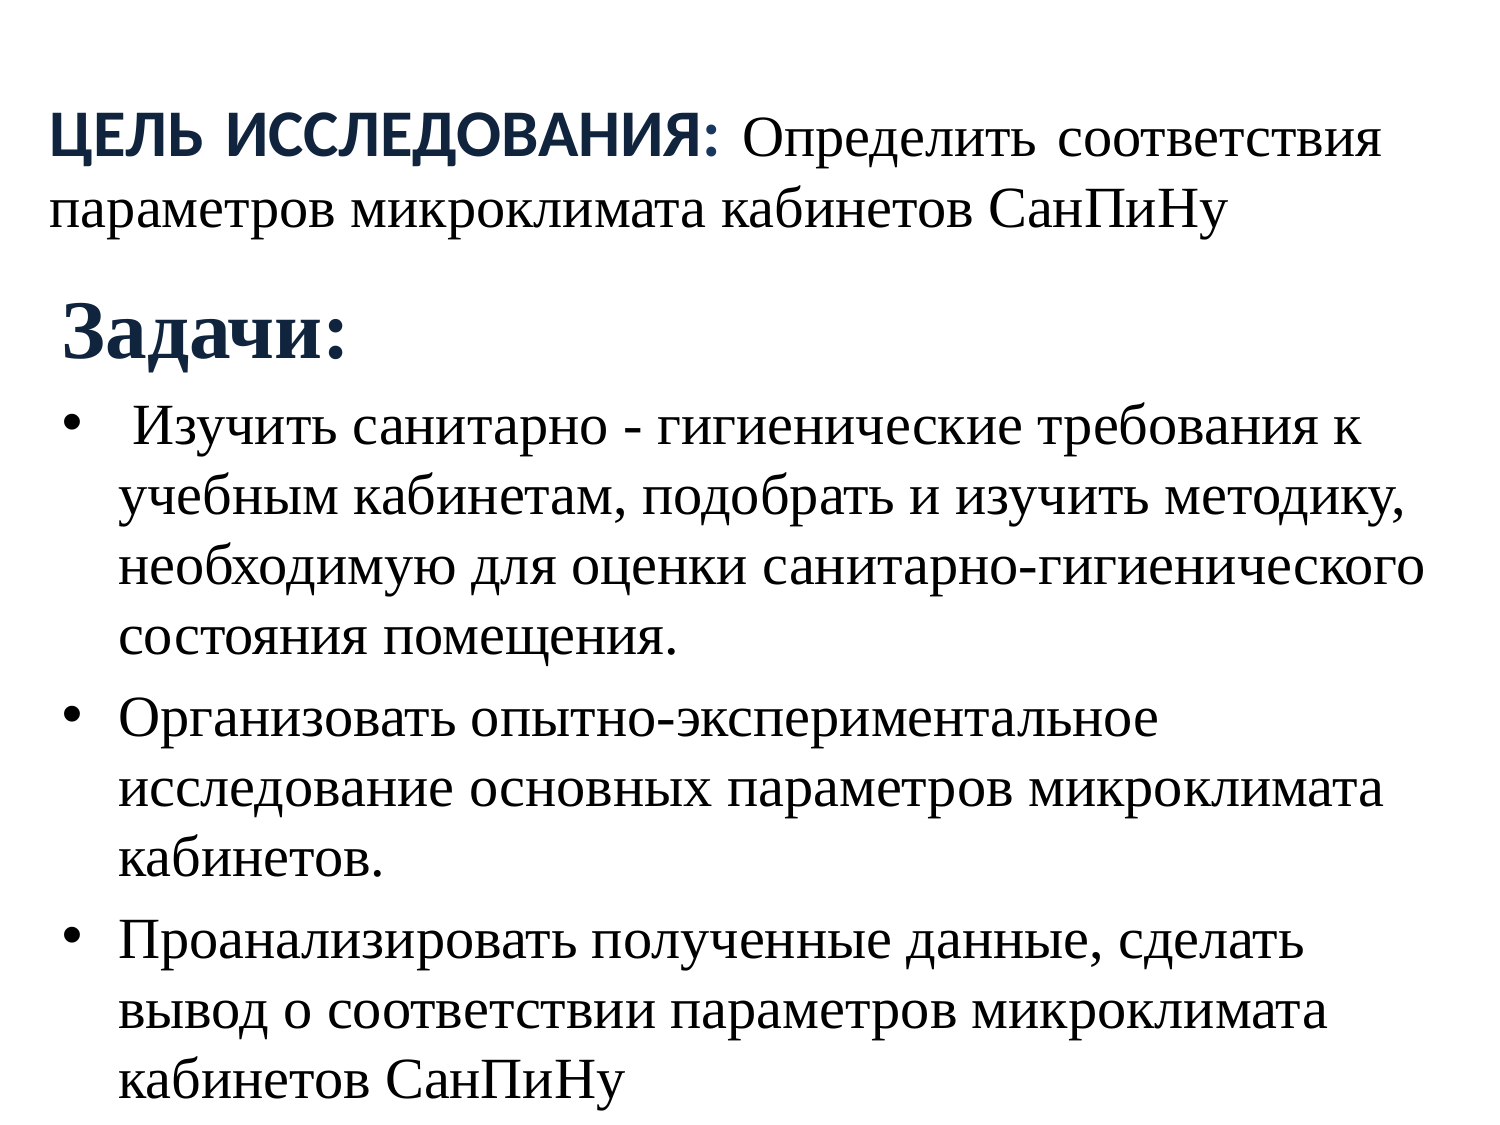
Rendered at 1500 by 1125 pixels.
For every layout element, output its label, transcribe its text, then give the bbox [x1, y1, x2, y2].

list Задачи: Изучить санитарно - гигиенические требования к учебным кабинетам, подобрать и изучить методику, необходимую для оценки санитарно-гигиенического состояния помещения. Организовать опытно-экспериментальное исследование основных параметров микроклимата кабинетов. Проанализировать полученные данные, сделать вывод о соответствии параметров микроклимата кабинетов СанПиНу [46, 267, 1442, 1118]
text_box ЦЕЛЬ ИССЛЕДОВАНИЯ: Определить соответствия параметров микроклимата кабинетов СанПиНу [35, 82, 1418, 247]
